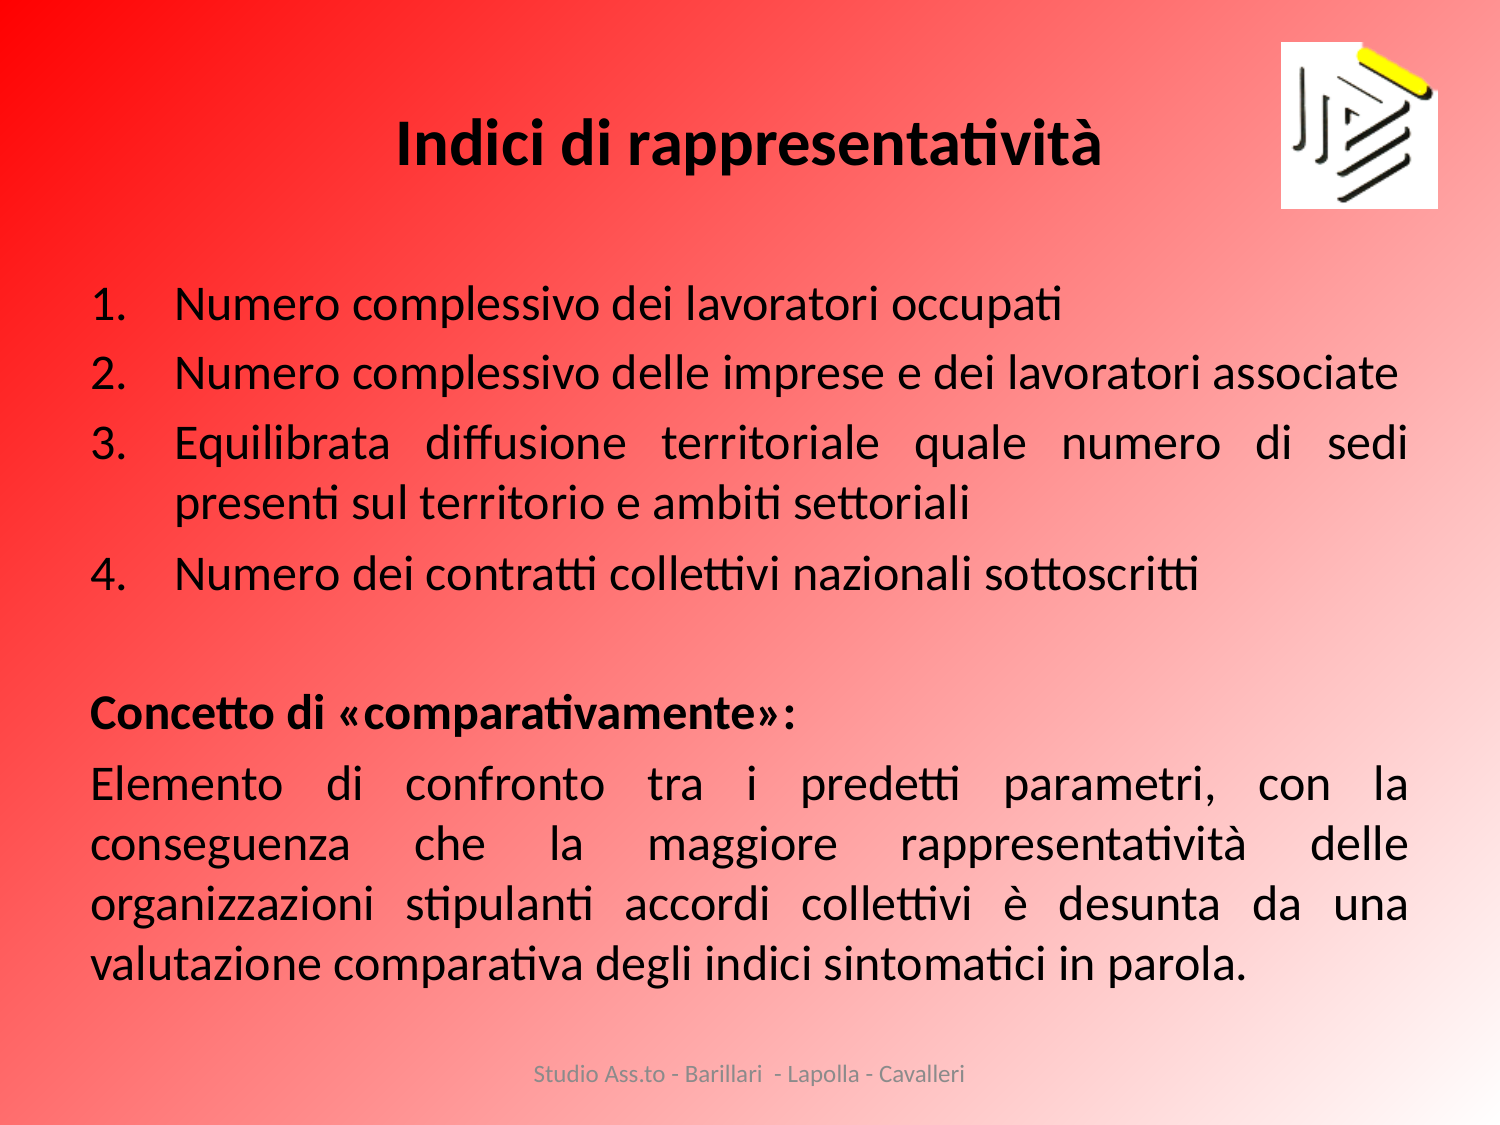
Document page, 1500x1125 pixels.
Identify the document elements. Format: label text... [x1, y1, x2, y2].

title Indici di rappresentatività [75, 45, 1425, 233]
footer Studio Ass.to - Barillari - Lapolla - Cavalleri [512, 1042, 988, 1103]
list Numero complessivo dei lavoratori occupati Numero complessivo delle imprese e dei lavoratori associate Equilibrata diffusione territoriale quale numero di sedi presenti sul territorio e ambiti settoriali Numero dei contratti collettivi nazionali sottoscritti Concetto di «comparativamente»: Elemento di confronto tra i predetti parametri, con la conseguenza che la maggiore rappresentatività delle organizzazioni stipulanti accordi collettivi è desunta da una valutazione comparativa degli indici sintomatici in parola. [75, 262, 1425, 1005]
picture [1281, 42, 1438, 209]
